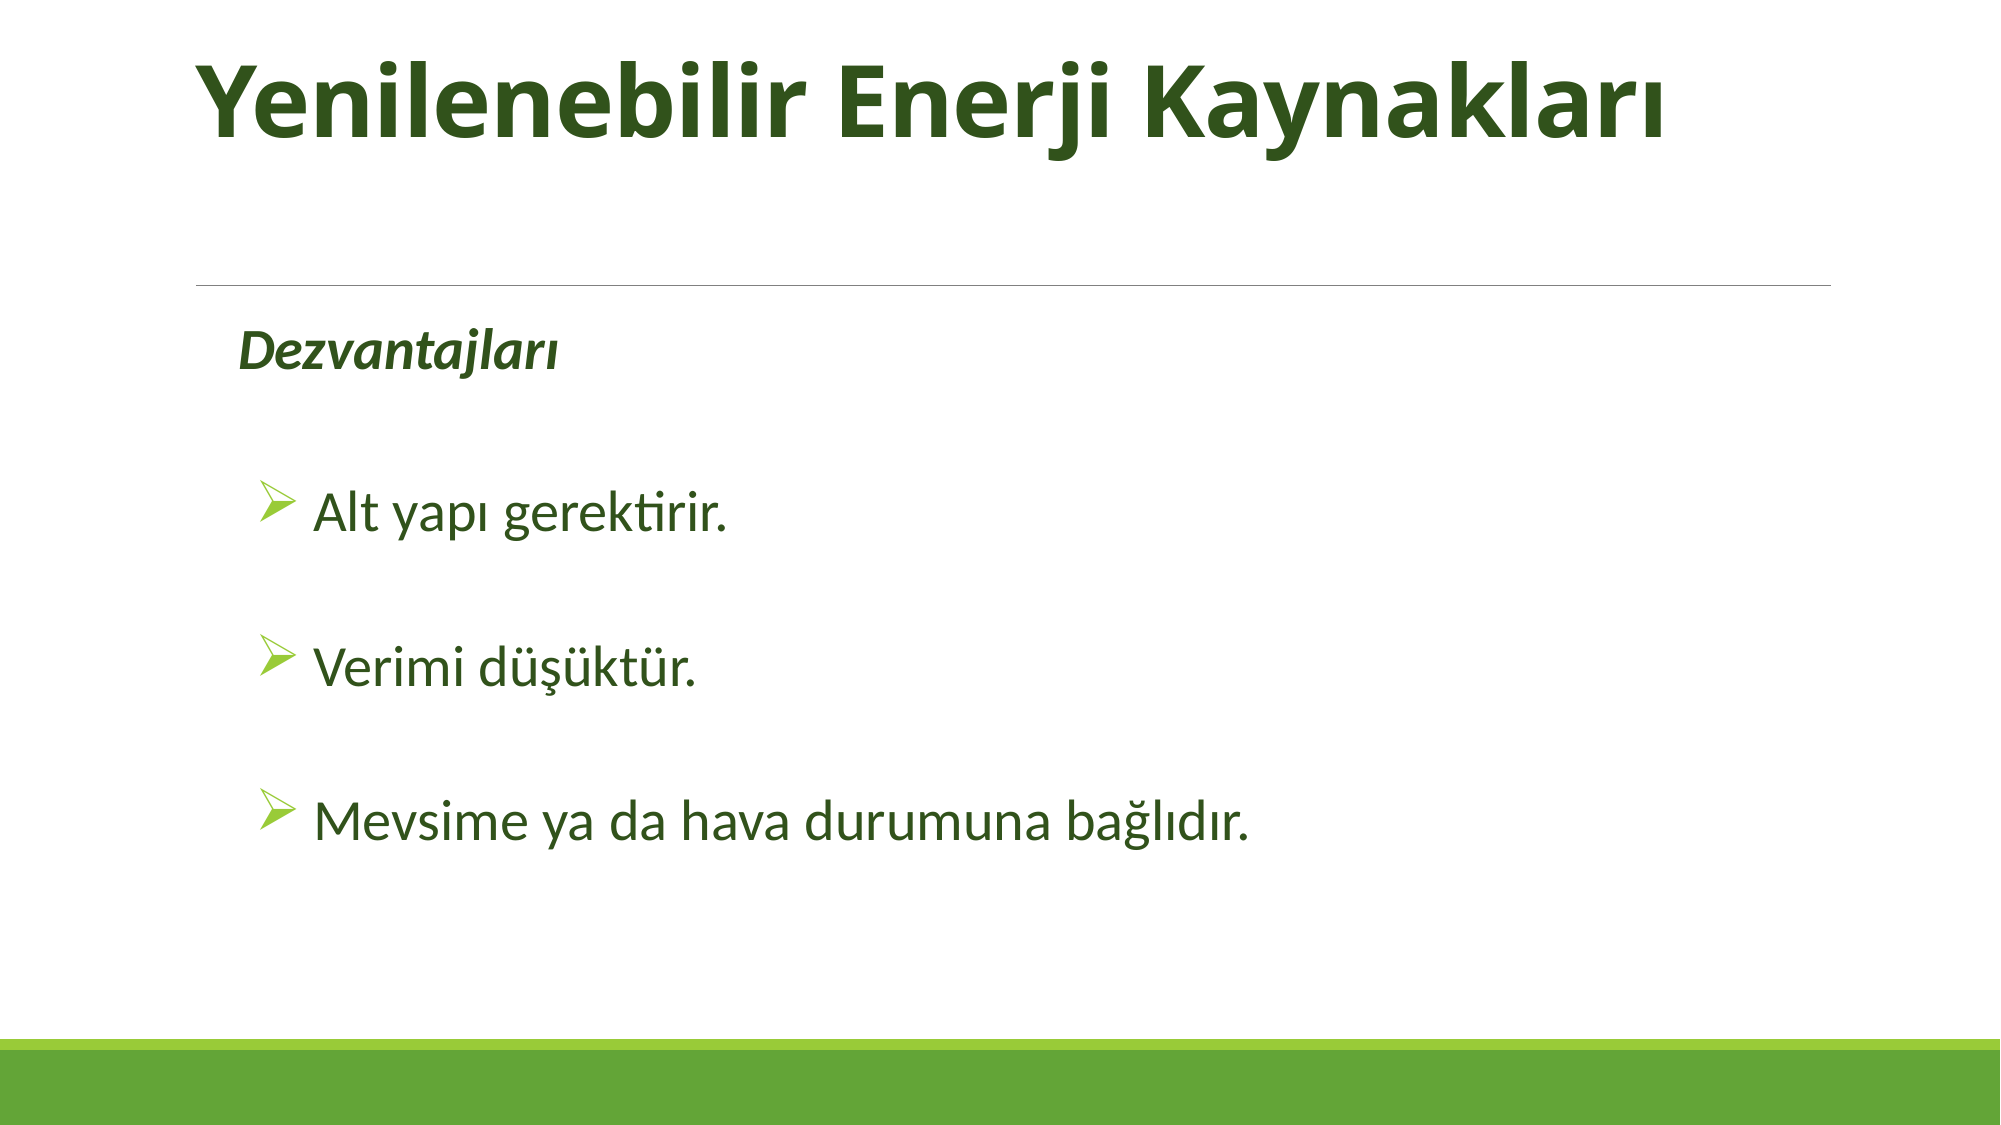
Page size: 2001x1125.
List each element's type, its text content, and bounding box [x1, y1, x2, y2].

title Yenilenebilir Enerji Kaynakları [180, 47, 1830, 285]
list Dezvantajları Alt yapı gerektirir. Verimi düşüktür. Mevsime ya da hava durumuna bağlıdır. [180, 302, 1830, 963]
